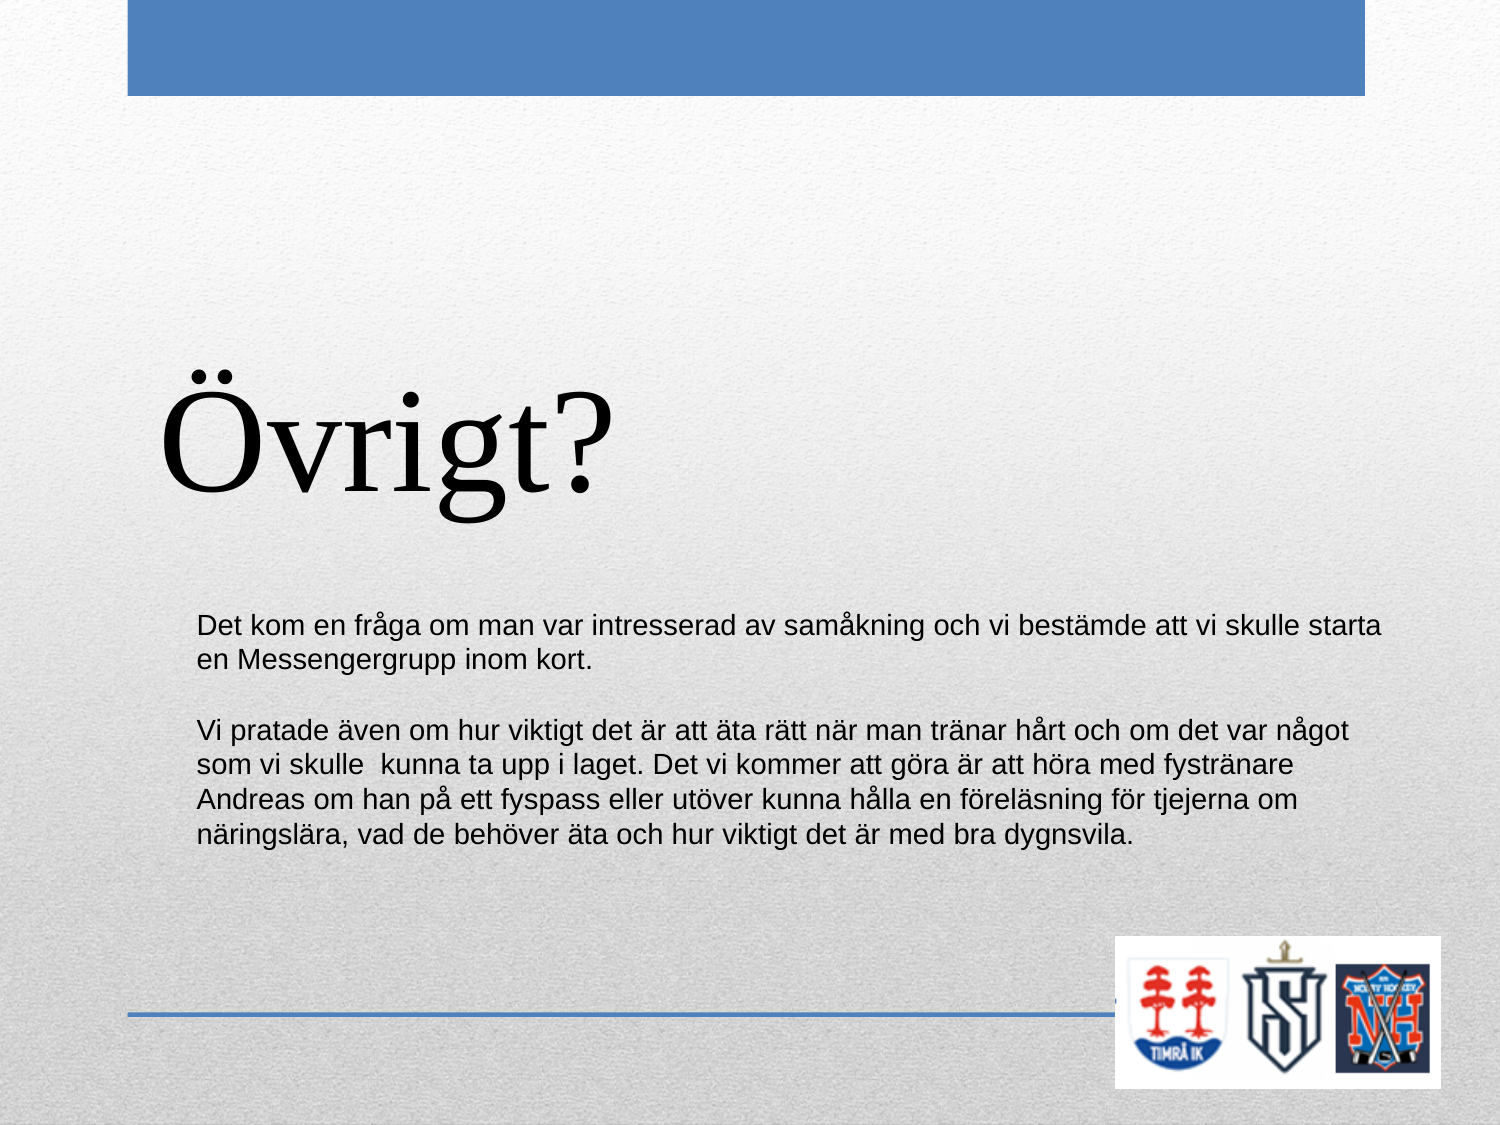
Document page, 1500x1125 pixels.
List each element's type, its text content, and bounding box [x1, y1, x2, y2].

picture [0, 0, 1500, 1125]
list Övrigt? [125, 112, 1363, 750]
text_box Det kom en fråga om man var intresserad av samåkning och vi bestämde att vi skulle starta en Messengergrupp inom kort. Vi pratade även om hur viktigt det är att äta rätt när man tränar hårt och om det var något som vi skulle kunna ta upp i laget. Det vi kommer att göra är att höra med fystränare Andreas om han på ett fyspass eller utöver kunna hålla en föreläsning för tjejerna om näringslära, vad de behöver äta och hur viktigt det är med bra dygnsvila. [181, 598, 1399, 858]
